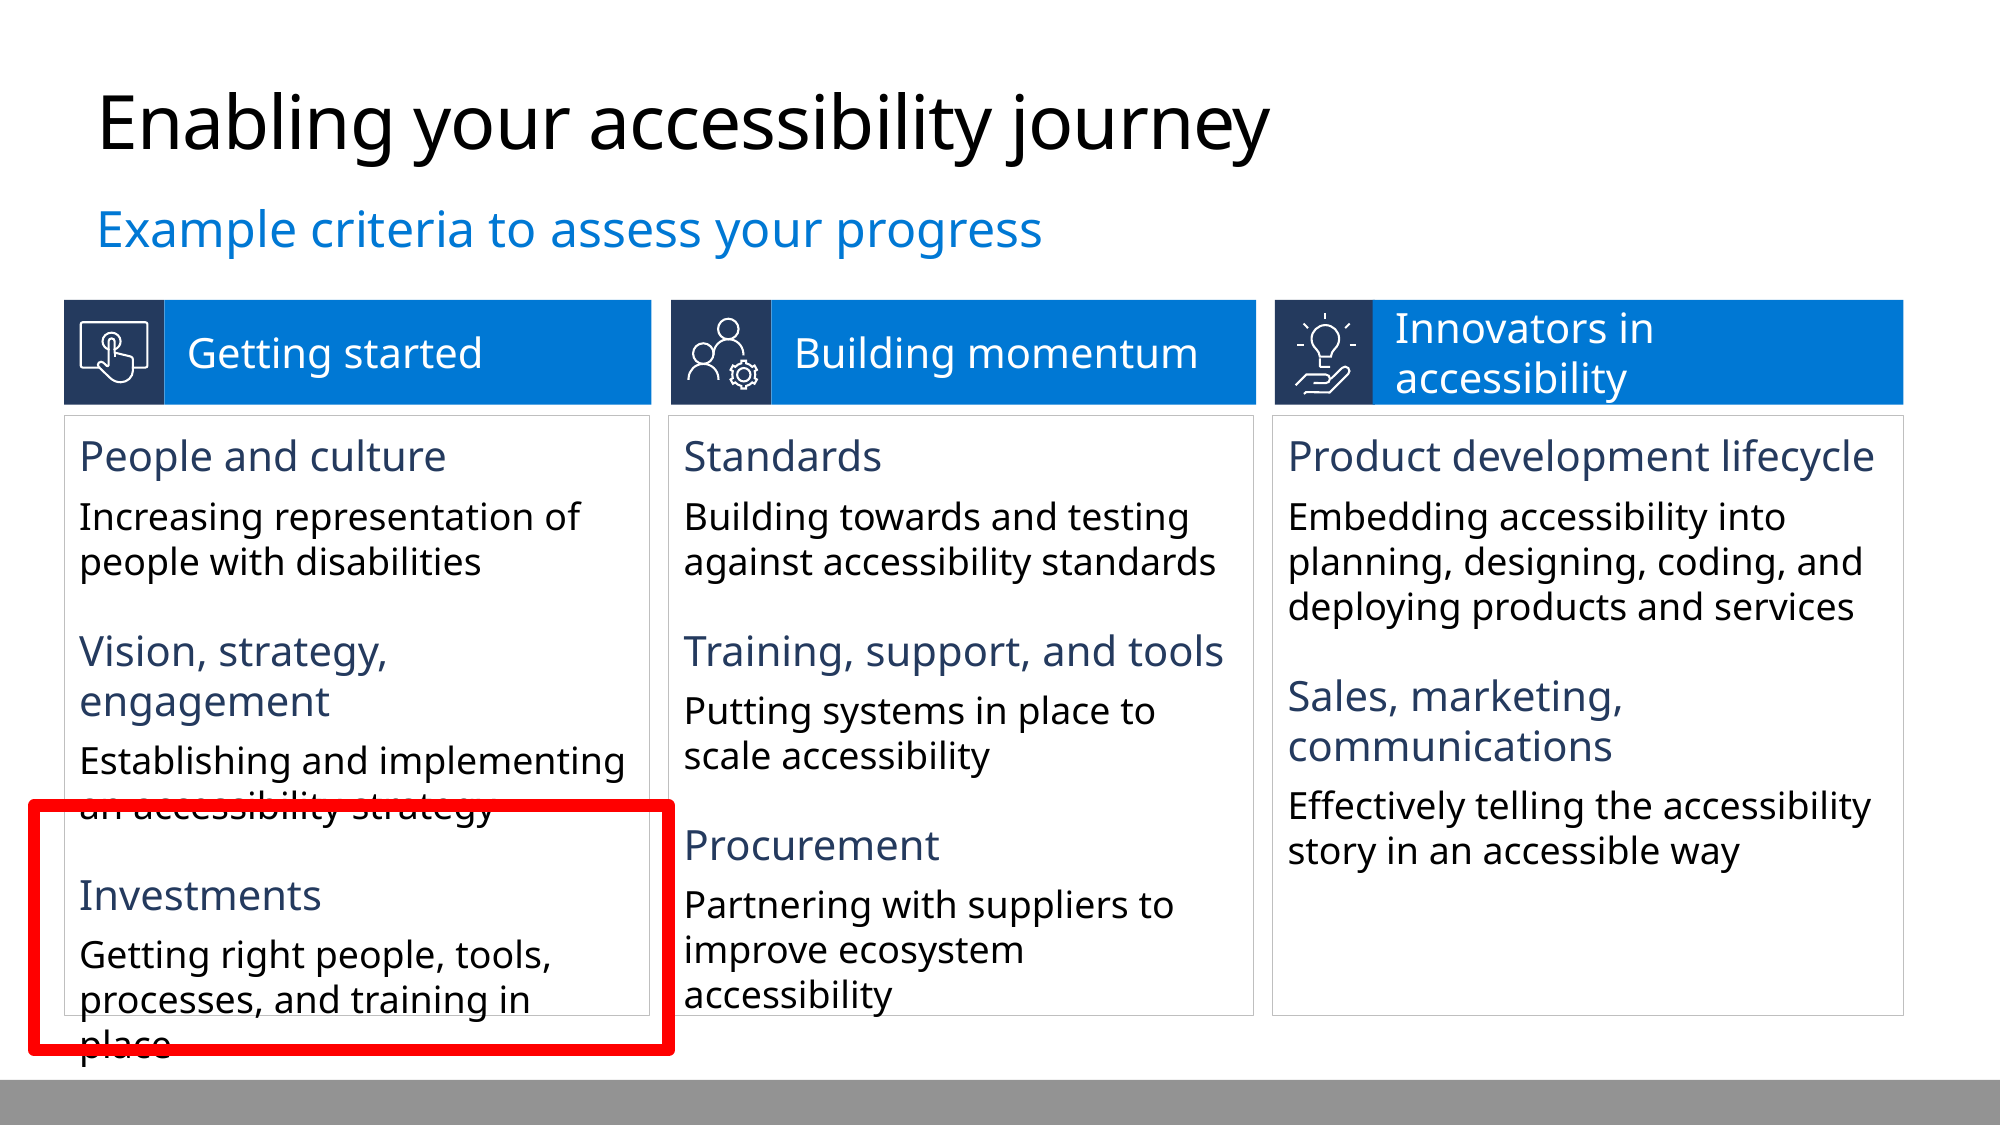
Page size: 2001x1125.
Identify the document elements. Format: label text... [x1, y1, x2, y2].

picture [1294, 311, 1357, 395]
picture [686, 317, 759, 390]
text_box Standards Building towards and testing against accessibility standards Training, support, and tools Putting systems in place to scale accessibility Procurement Partnering with suppliers to improve ecosystem accessibility [668, 415, 1255, 1016]
text_box [33, 805, 670, 1051]
text_box Building momentum [770, 299, 1257, 405]
text_box [63, 299, 164, 405]
title Enabling your accessibility journey [96, 75, 1904, 166]
text_box Example criteria to assess your progress [96, 197, 1654, 258]
text_box Innovators in accessibility [1372, 299, 1904, 405]
text_box People and culture Increasing representation of people with disabilities Vision, strategy, engagement Establishing and implementing an accessibility strategy Investments Getting right people, tools, processes, and training in place [63, 415, 650, 805]
text_box [1274, 299, 1372, 405]
text_box Product development lifecycle Embedding accessibility into planning, designing, coding, and deploying products and services Sales, marketing, communications Effectively telling the accessibility story in an accessible way [1272, 415, 1904, 1016]
text_box [80, 322, 148, 383]
text_box [0, 1079, 2000, 1125]
text_box [670, 299, 770, 405]
text_box Getting started [164, 299, 652, 405]
